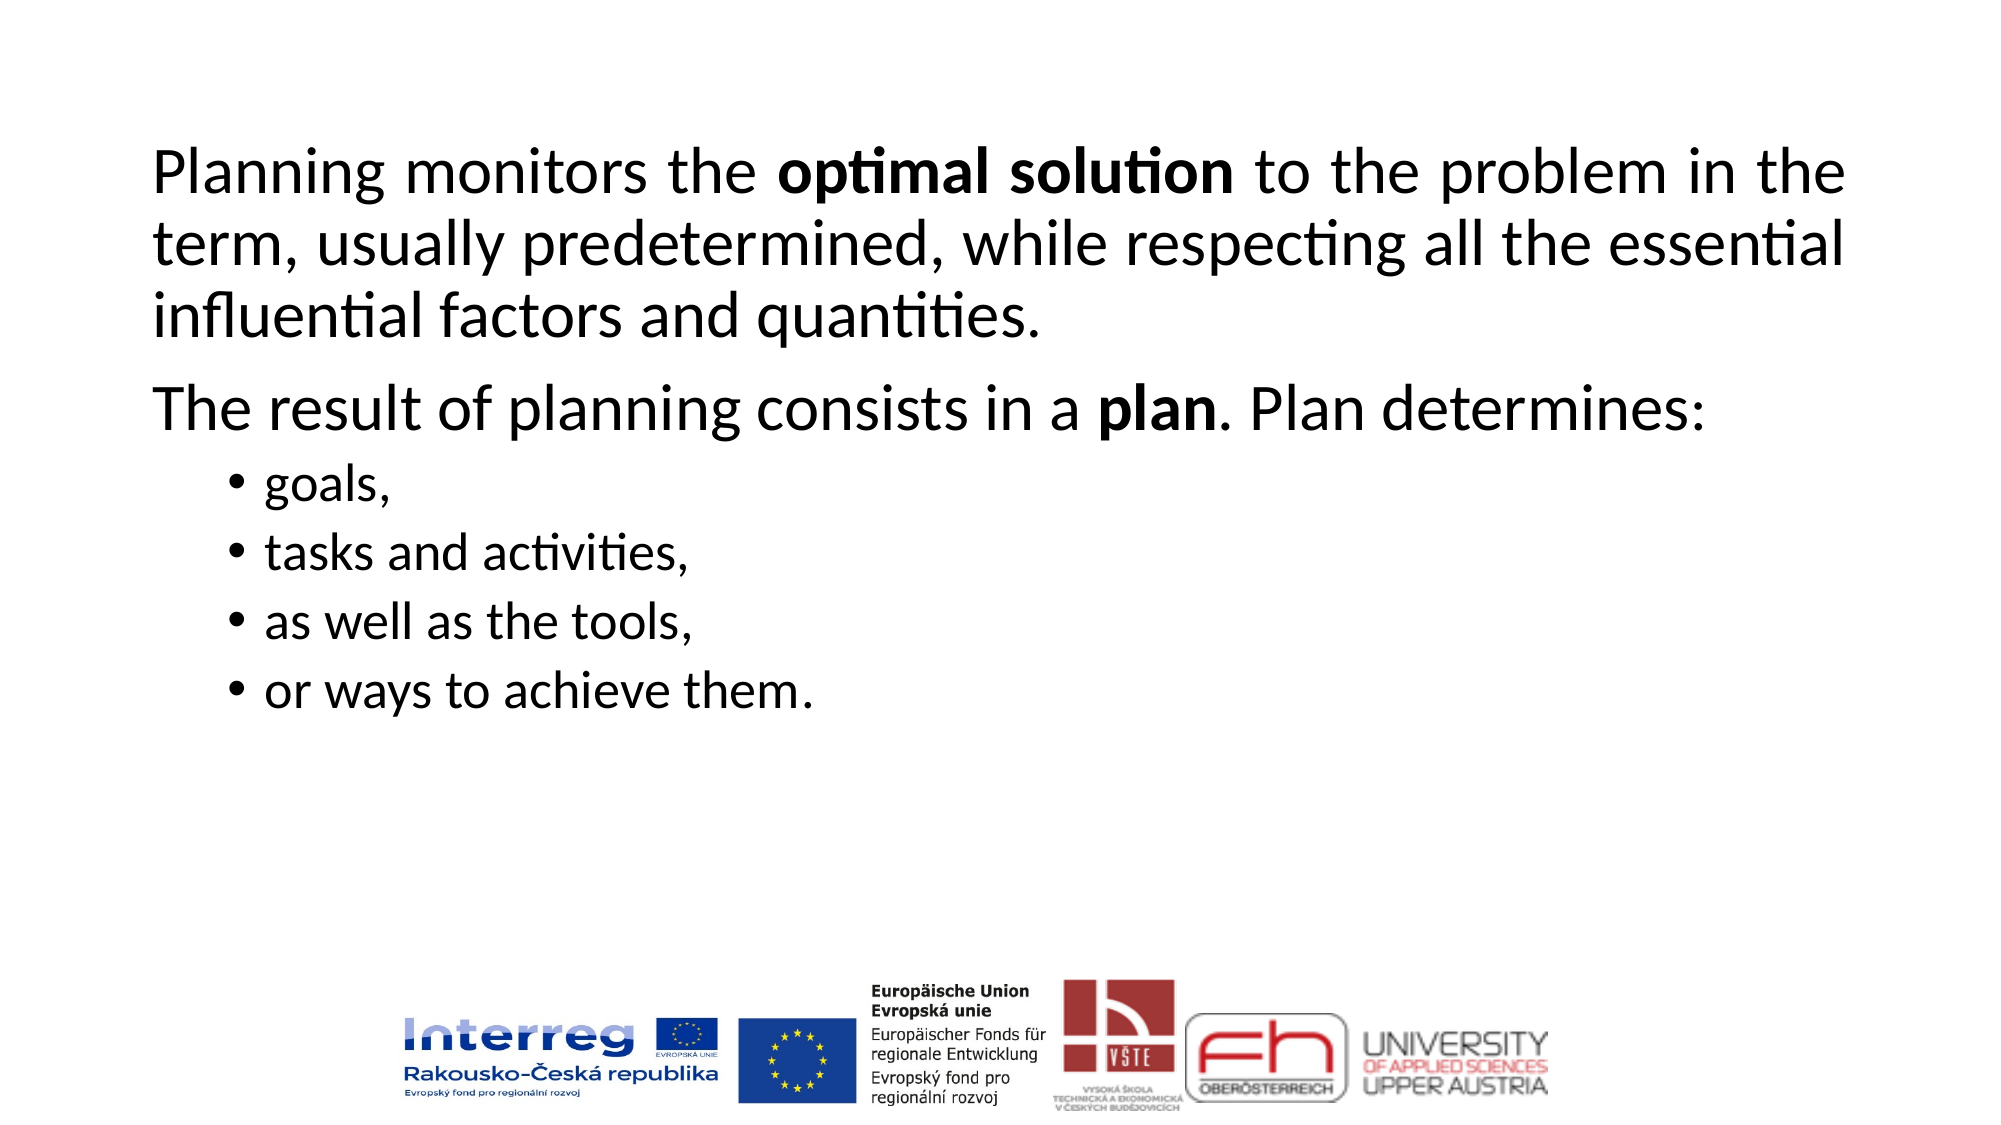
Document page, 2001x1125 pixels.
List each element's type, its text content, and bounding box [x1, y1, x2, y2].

picture [374, 984, 1046, 1125]
list Planning monitors the optimal solution to the problem in the term, usually predetermined, while respecting all the essential influential factors and quantities. The result of planning consists in a plan. Plan determines: goals, tasks and activities, as well as the tools, or ways to achieve them. [137, 128, 1863, 1014]
picture [1053, 979, 1184, 1111]
picture [1185, 1013, 1548, 1103]
